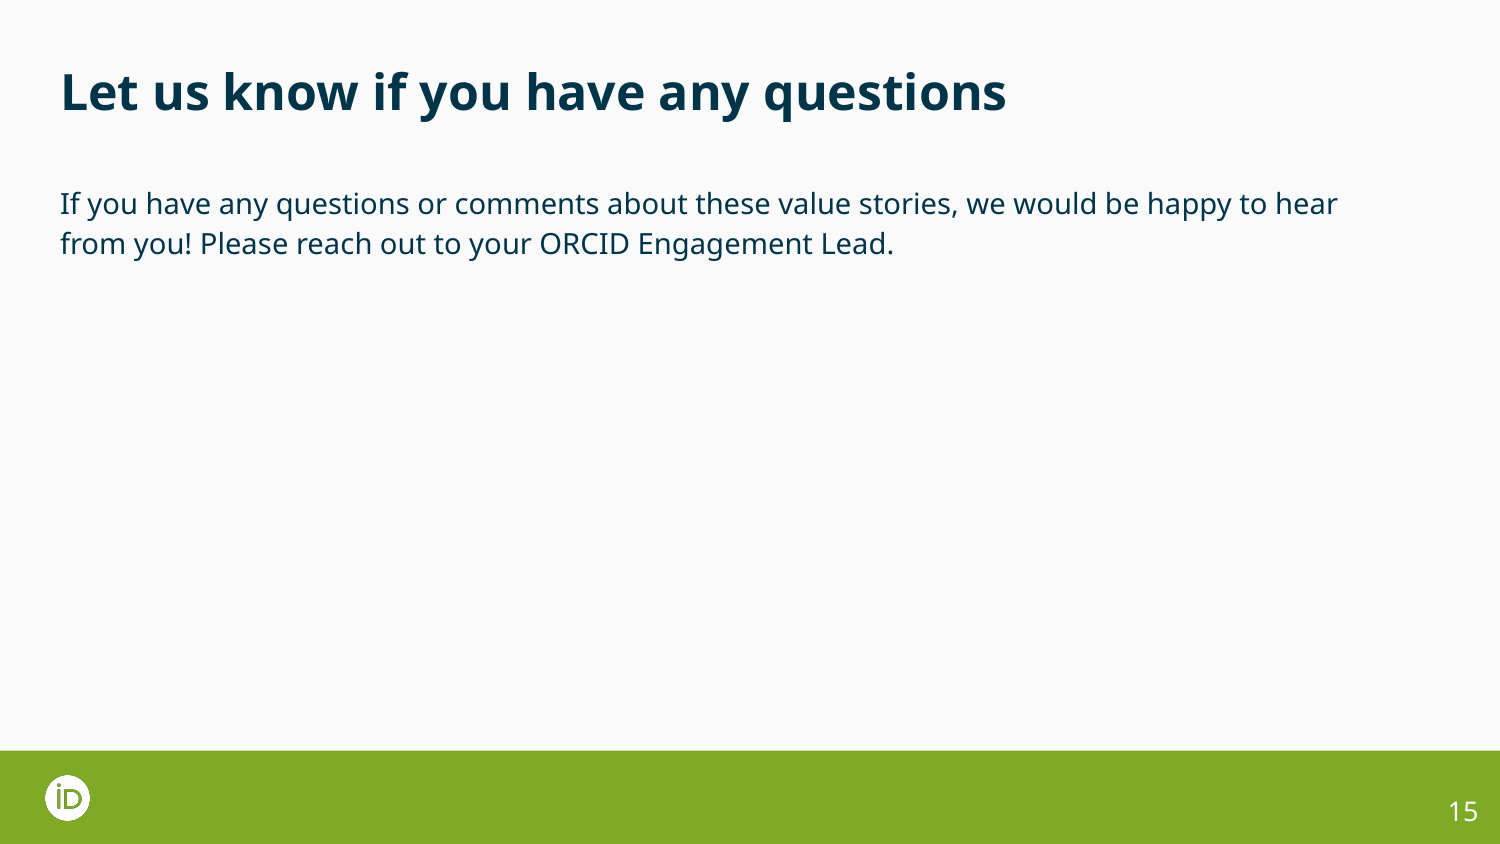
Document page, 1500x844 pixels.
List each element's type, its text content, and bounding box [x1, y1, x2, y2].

picture [45, 775, 90, 821]
list If you have any questions or comments about these value stories, we would be happy to hear from you! Please reach out to your ORCID Engagement Lead. [45, 165, 1424, 726]
slide_number 15 [1403, 779, 1494, 844]
title Let us know if you have any questions [45, 45, 1474, 130]
